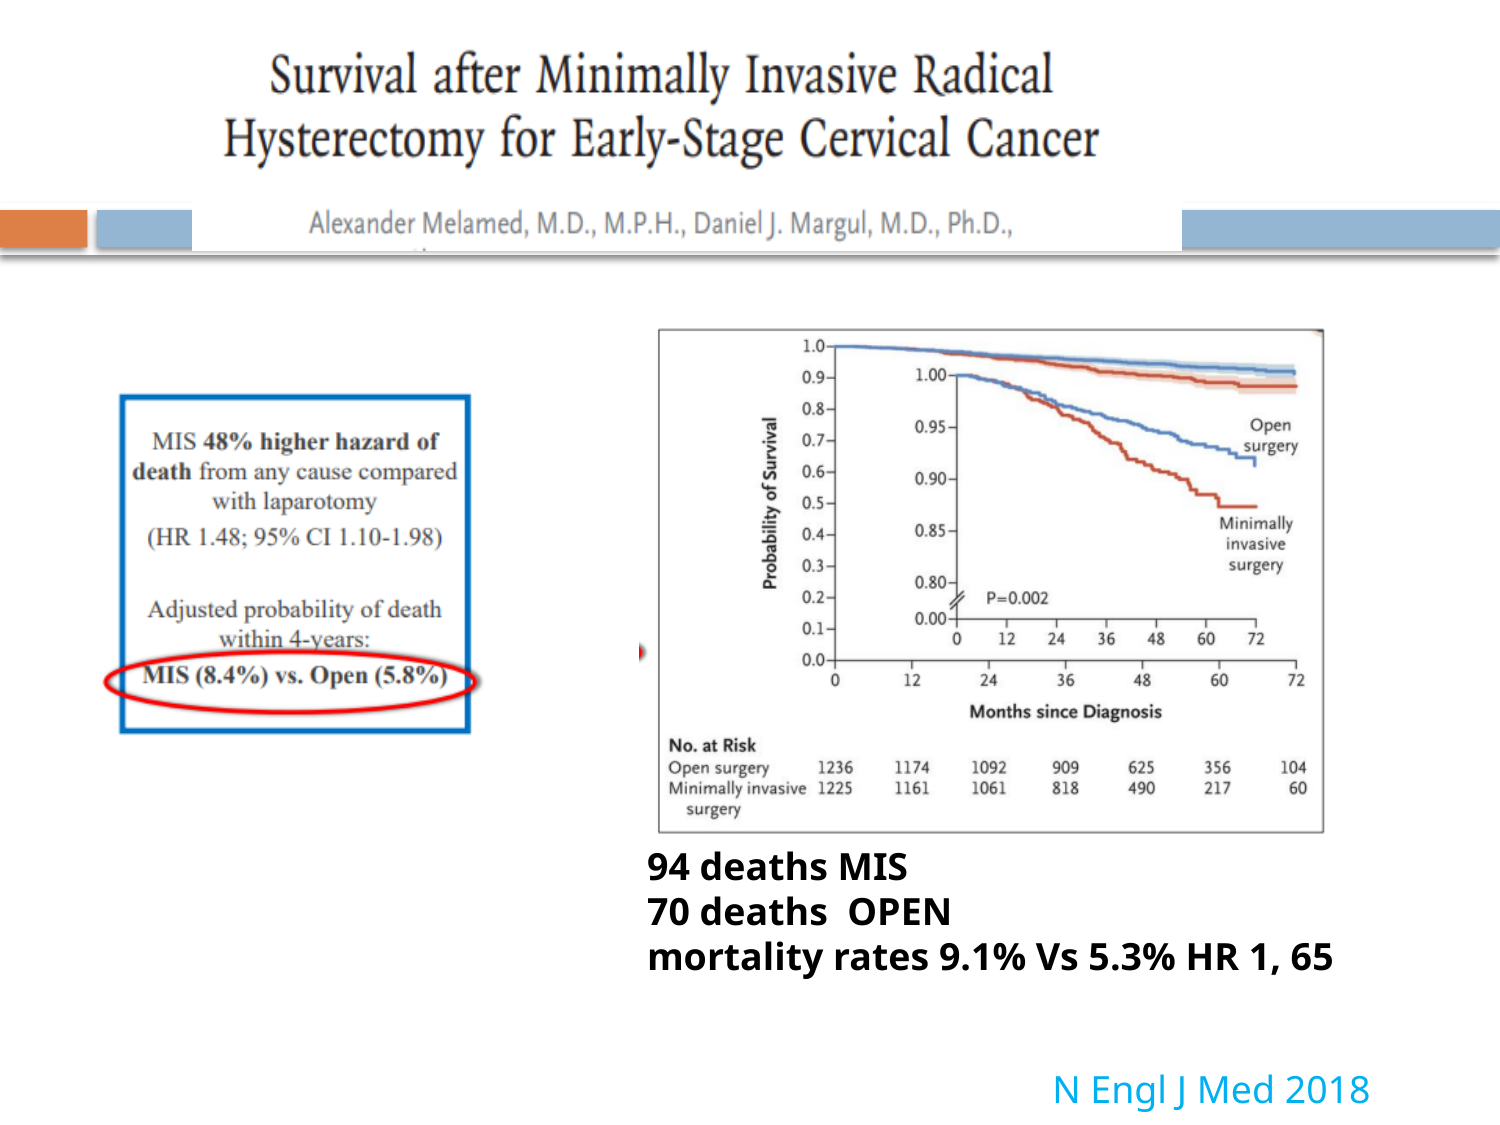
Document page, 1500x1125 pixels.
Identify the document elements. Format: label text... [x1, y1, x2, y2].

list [639, 322, 1385, 845]
text_box N Engl J Med 2018 [1037, 1058, 1386, 1119]
picture [192, 37, 1182, 252]
picture [100, 373, 487, 754]
text_box 94 deaths MIS 70 deaths OPEN mortality rates 9.1% Vs 5.3% HR 1, 65 [632, 835, 1350, 986]
